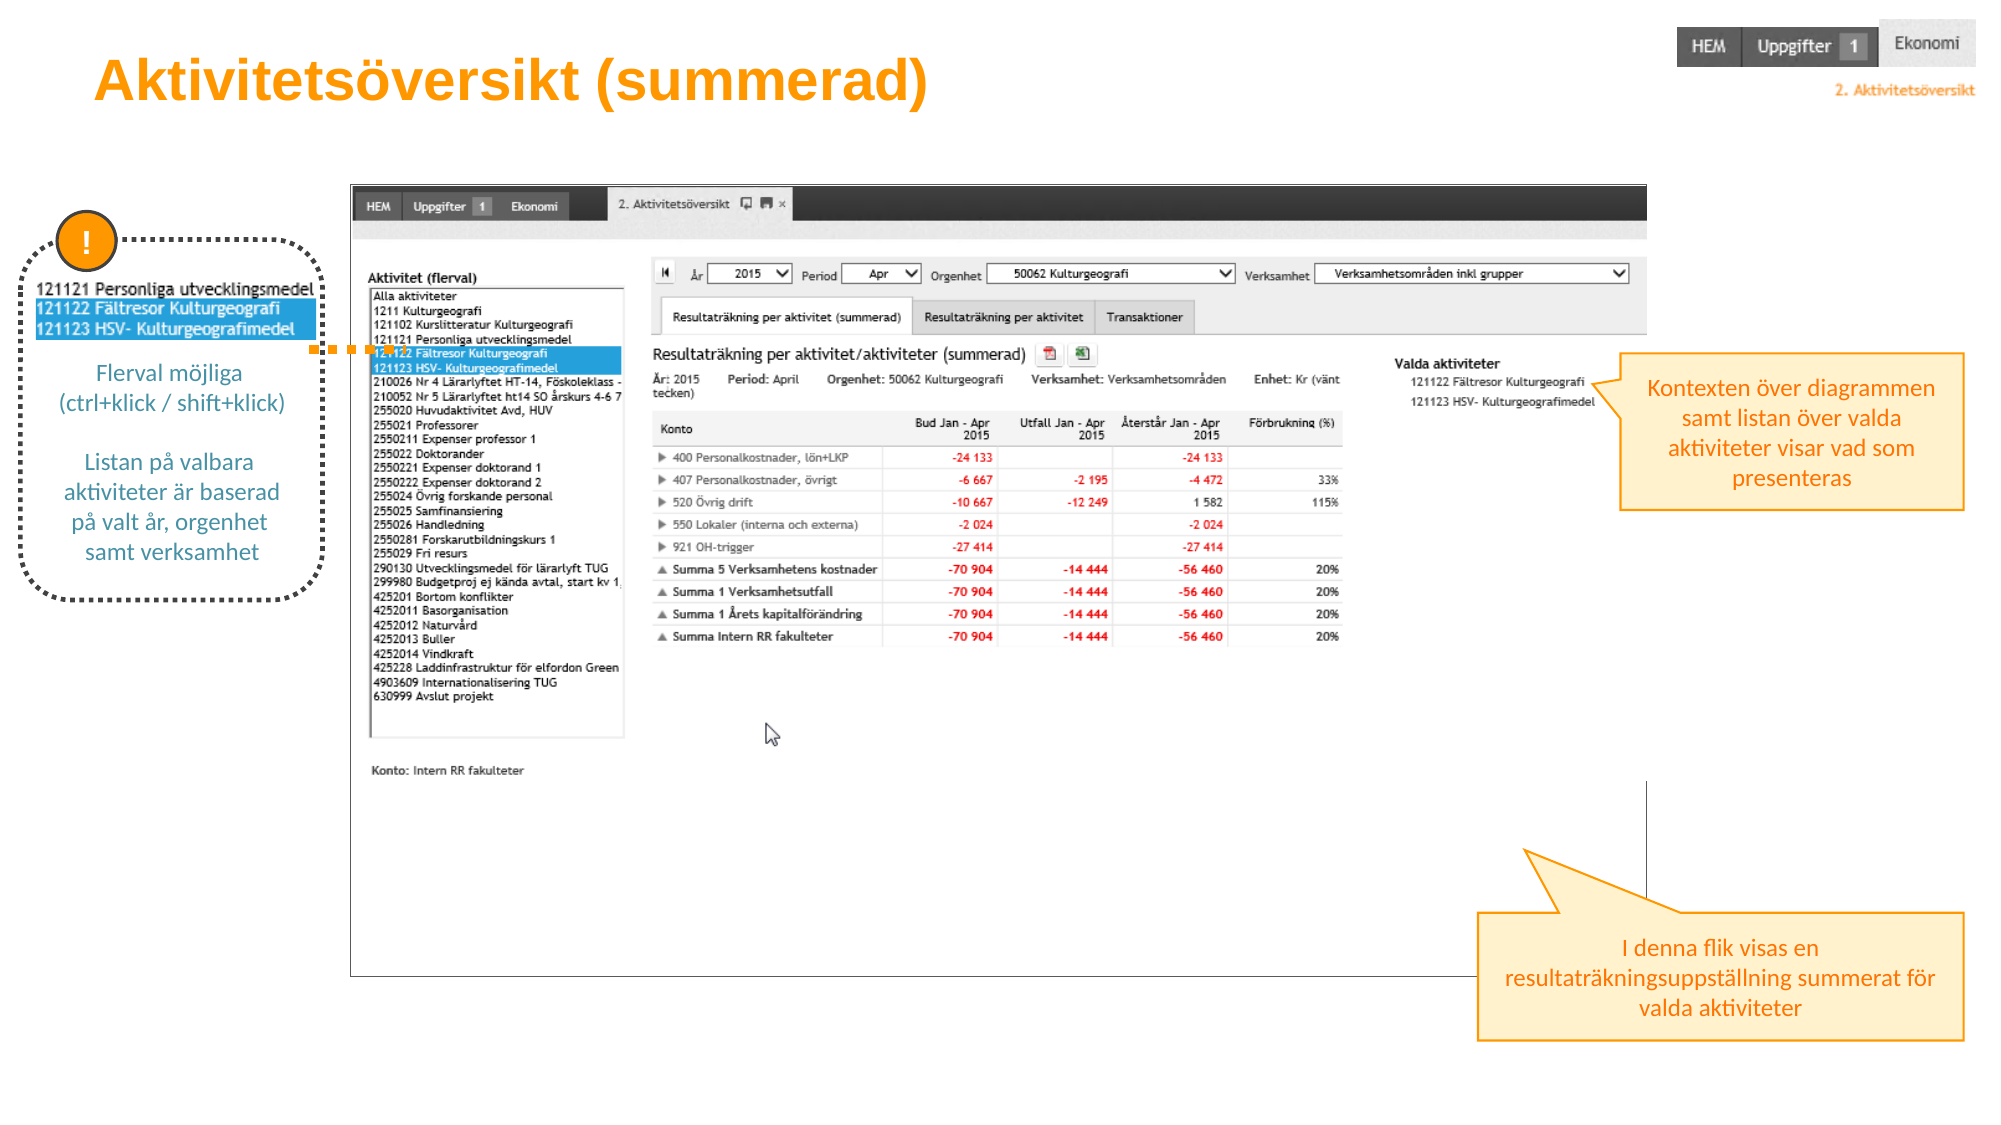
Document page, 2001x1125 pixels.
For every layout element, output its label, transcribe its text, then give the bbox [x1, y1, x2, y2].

picture [352, 186, 1647, 781]
text_box I denna flik visas en resultaträkningsuppställning summerat för valda aktiviteter [1476, 848, 1965, 1042]
text_box Kontexten över diagrammen samt listan över valda aktiviteter visar vad som presenteras [1647, 352, 1965, 512]
text_box [350, 354, 1647, 977]
text_box [19, 238, 324, 601]
picture [35, 274, 317, 340]
text_box Aktivitetsöversikt (summerad) [78, 18, 1429, 121]
text_box ! [57, 211, 117, 271]
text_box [1675, 18, 1977, 67]
picture [1826, 74, 1982, 103]
